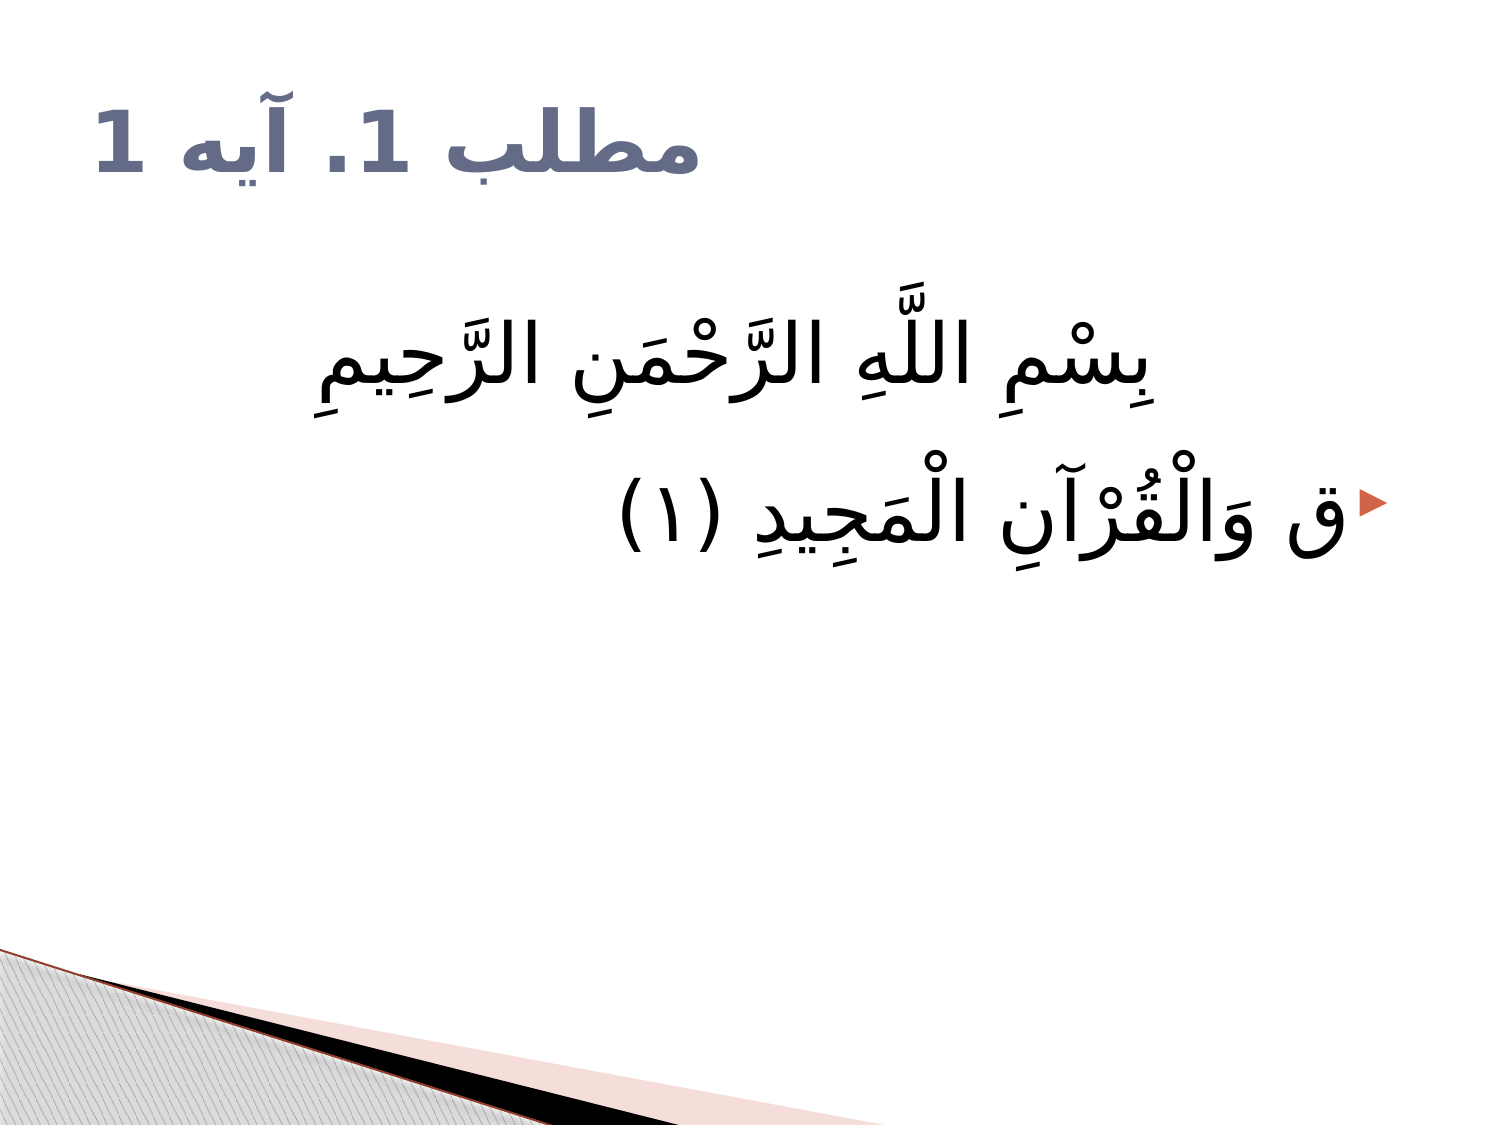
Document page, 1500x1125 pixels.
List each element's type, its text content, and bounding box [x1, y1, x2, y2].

title مطلب 1. آیه 1 [75, 45, 1425, 233]
list بِسْمِ اللَّهِ الرَّحْمَنِ الرَّحِيمِ ق وَالْقُرْآنِ الْمَجِيدِ (١) [75, 243, 1425, 986]
